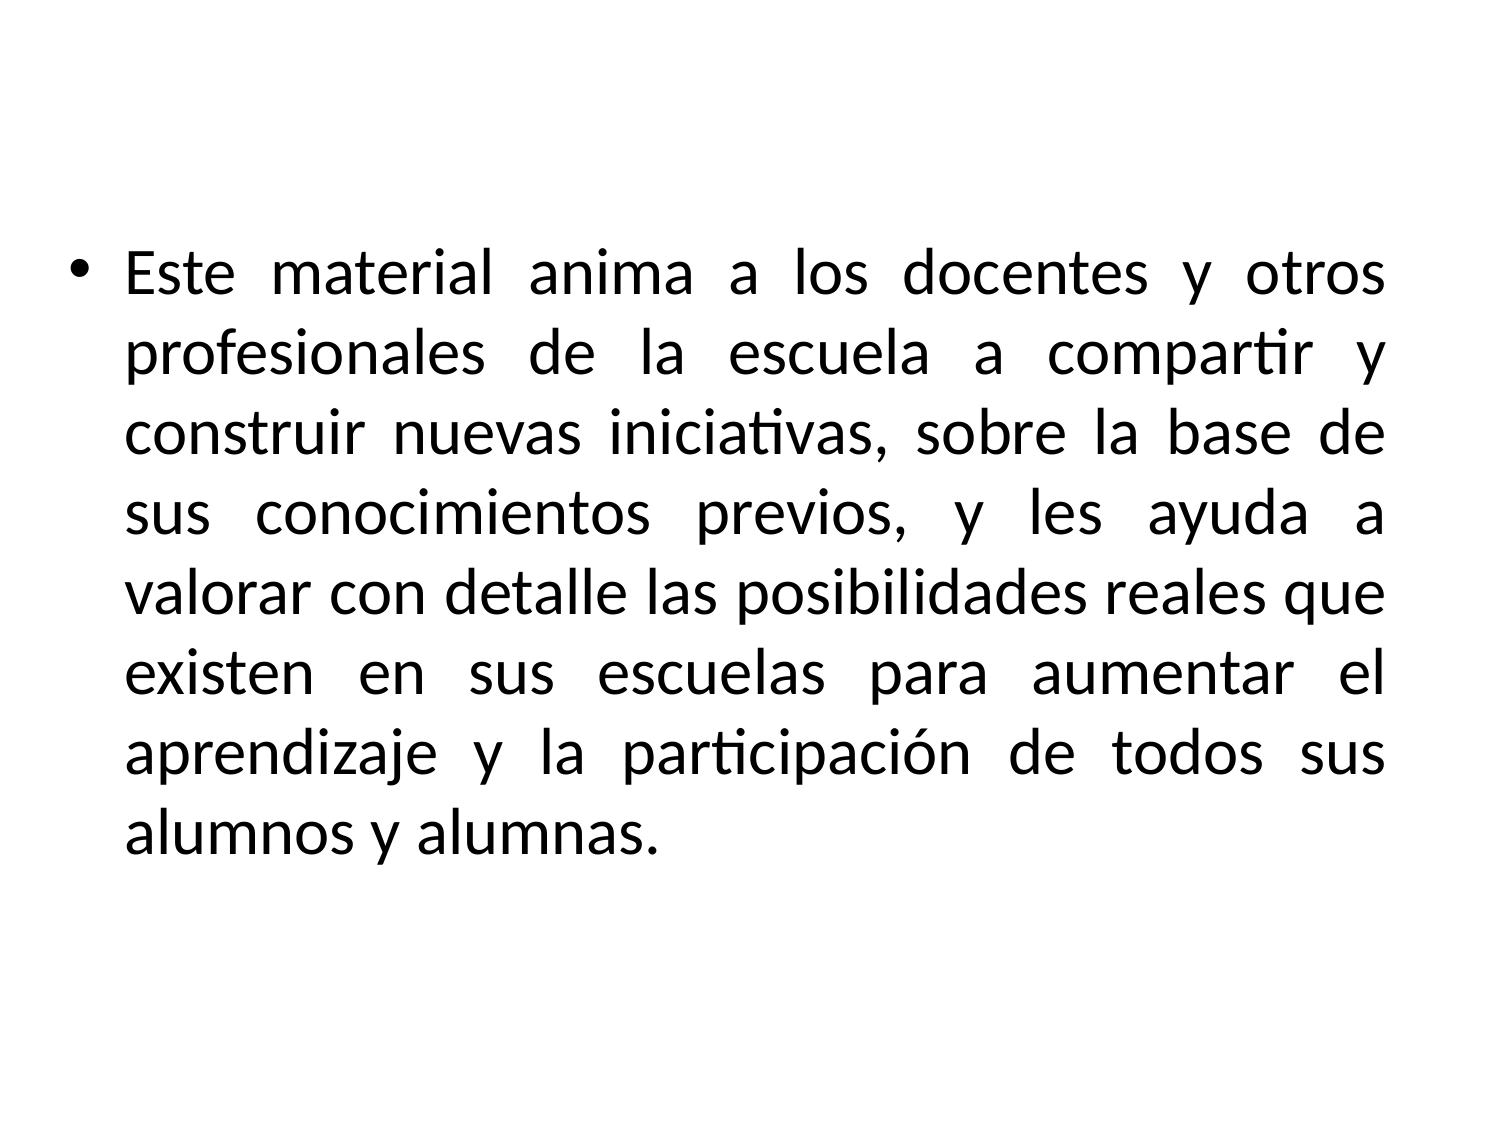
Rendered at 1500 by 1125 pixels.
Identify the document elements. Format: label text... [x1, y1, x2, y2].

list Este material anima a los docentes y otros profesionales de la escuela a compartir y construir nuevas iniciativas, sobre la base de sus conocimientos previos, y les ayuda a valorar con detalle las posibilidades reales que existen en sus escuelas para aumentar el aprendizaje y la participación de todos sus alumnos y alumnas. [53, 219, 1404, 963]
